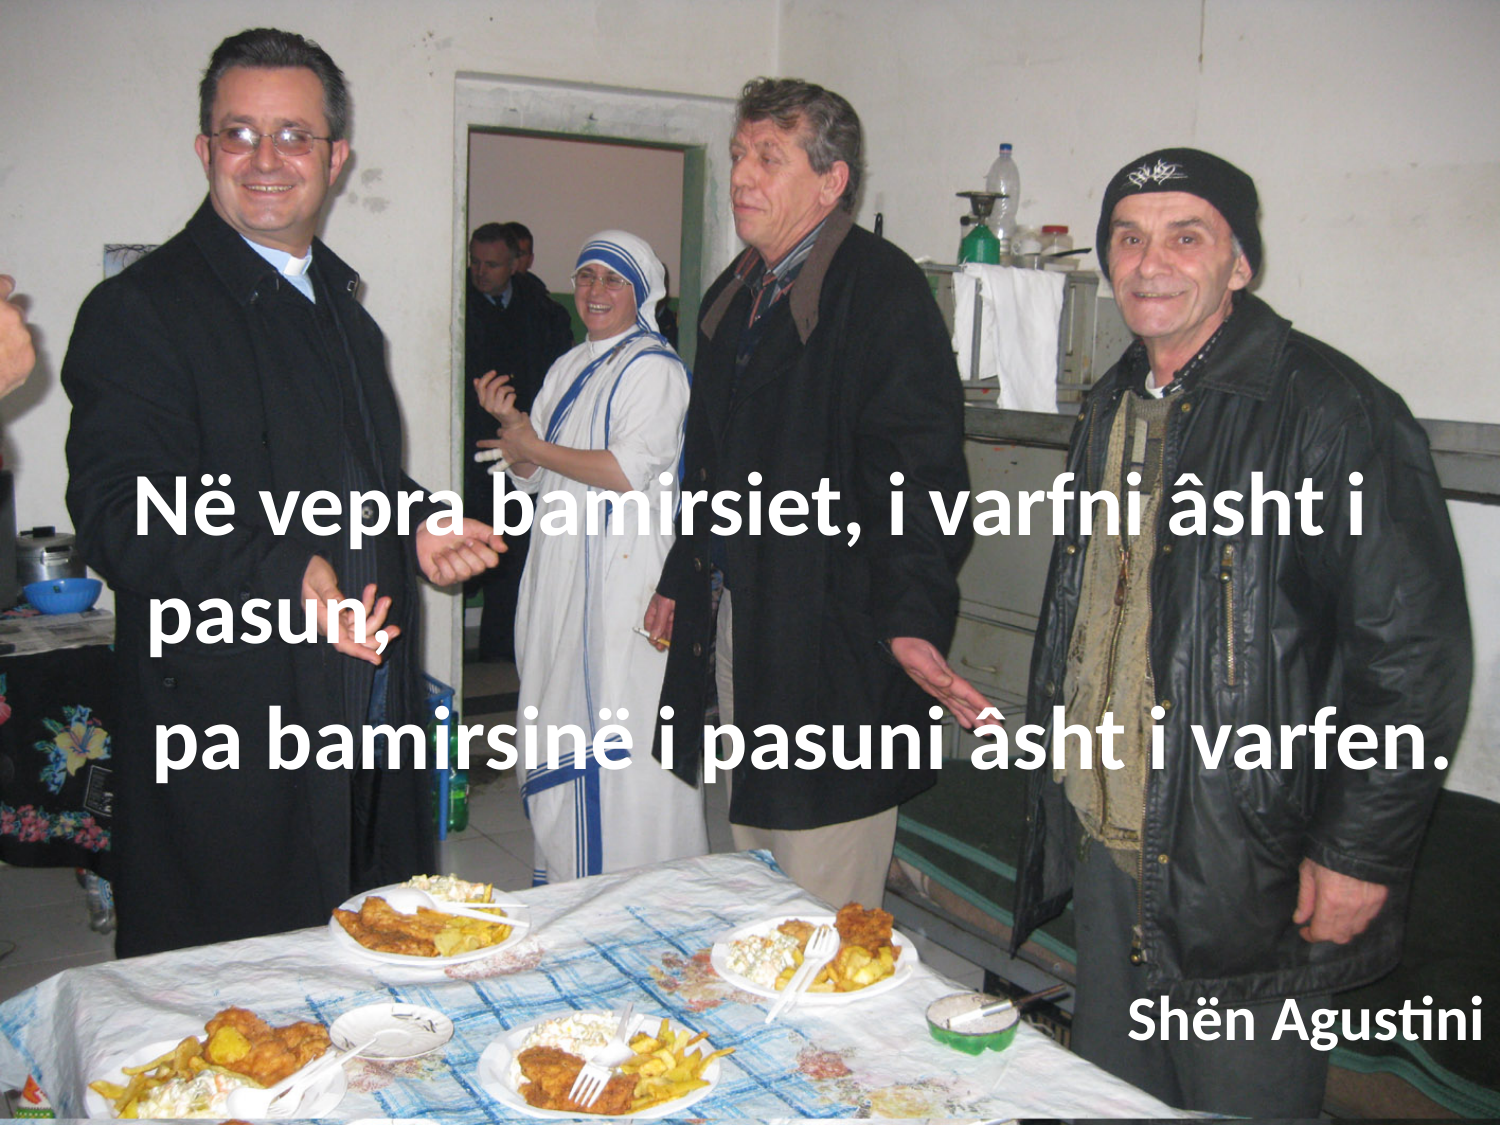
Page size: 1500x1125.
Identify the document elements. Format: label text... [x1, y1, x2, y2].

picture [0, 0, 1500, 1125]
list Në vepra bamirsiet, i varfni âsht i pasun, pa bamirsinë i pasuni âsht i varfen. Shën Agustini [75, 437, 1500, 1075]
